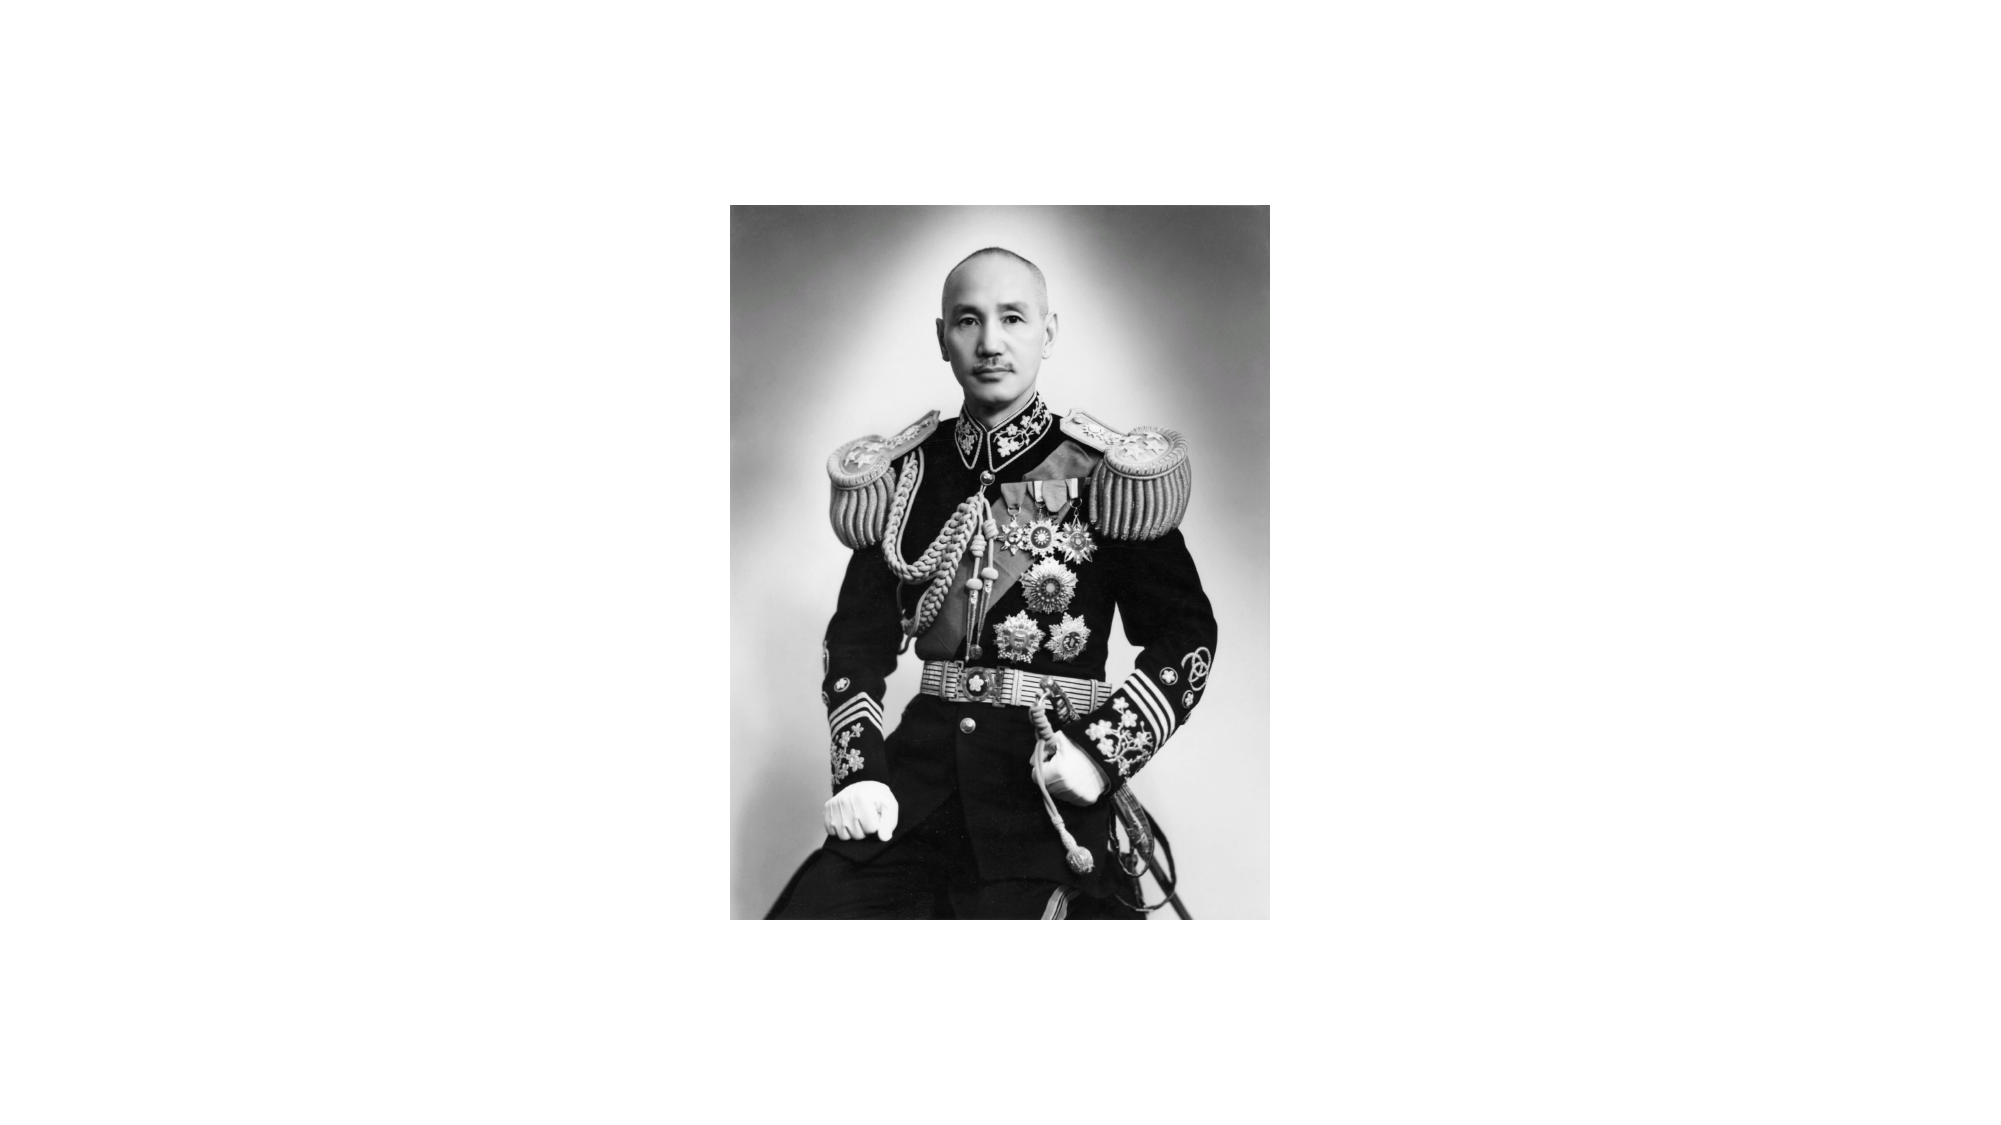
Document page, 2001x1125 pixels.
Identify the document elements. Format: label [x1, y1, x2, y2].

list [730, 205, 1270, 920]
